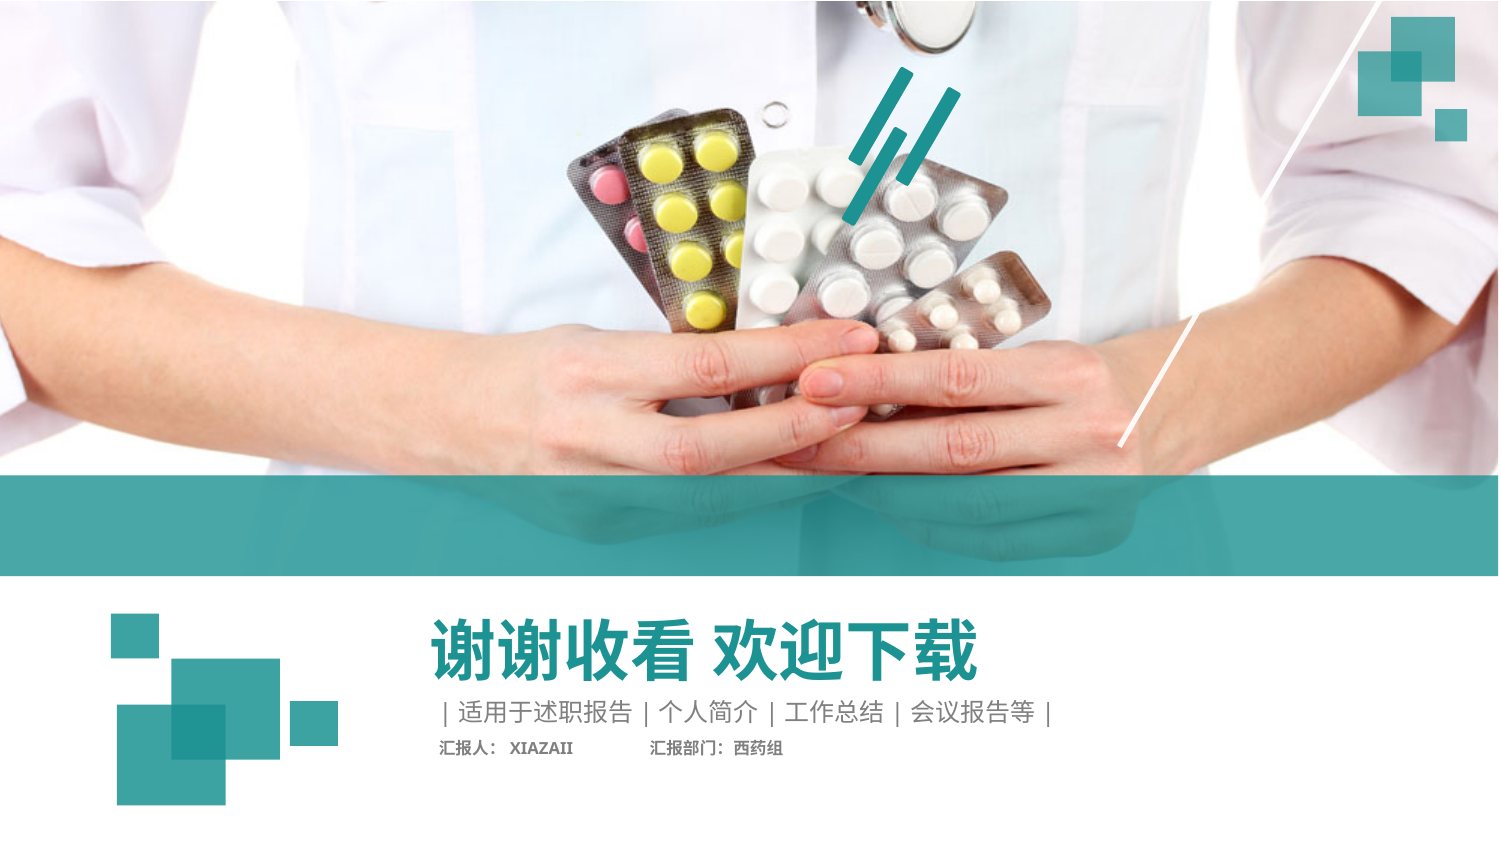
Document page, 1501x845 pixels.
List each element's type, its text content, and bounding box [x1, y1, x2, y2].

text_box 汇报人：xiazaii 汇报部门：西药组 [438, 738, 1022, 759]
text_box |适用于述职报告|个人简介|工作总结|会议报告等| [438, 696, 1274, 727]
text_box [109, 612, 161, 660]
text_box [169, 657, 282, 762]
text_box [288, 699, 340, 748]
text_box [1119, 0, 1381, 447]
text_box [115, 702, 228, 808]
text_box 谢谢收看 欢迎下载 [429, 609, 1114, 690]
picture [0, 0, 1499, 576]
